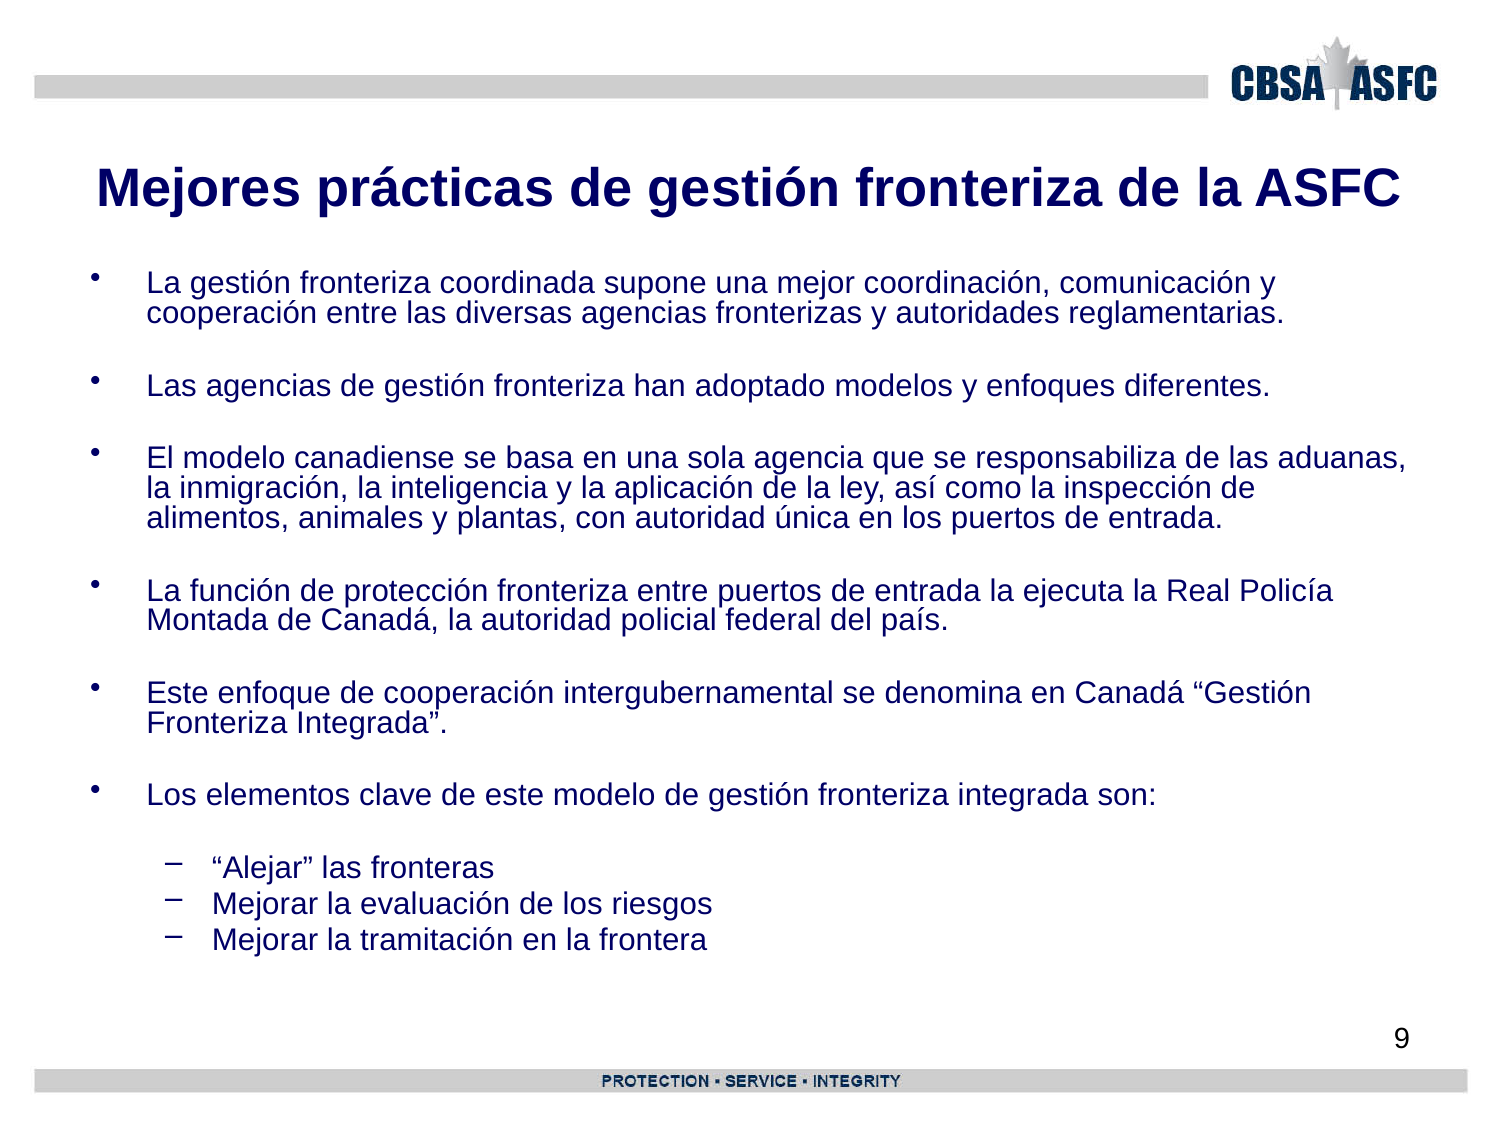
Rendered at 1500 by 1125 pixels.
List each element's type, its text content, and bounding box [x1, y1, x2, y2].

picture [0, 233, 1500, 1125]
list La gestión fronteriza coordinada supone una mejor coordinación, comunicación y cooperación entre las diversas agencias fronterizas y autoridades reglamentarias. Las agencias de gestión fronteriza han adoptado modelos y enfoques diferentes. El modelo canadiense se basa en una sola agencia que se responsabiliza de las aduanas, la inmigración, la inteligencia y la aplicación de la ley, así como la inspección de alimentos, animales y plantas, con autoridad única en los puertos de entrada. La función de protección fronteriza entre puertos de entrada la ejecuta la Real Policía Montada de Canadá, la autoridad policial federal del país. Este enfoque de cooperación intergubernamental se denomina en Canadá “Gestión Fronteriza Integrada”. Los elementos clave de este modelo de gestión fronteriza integrada son: “Alejar” las fronteras Mejorar la evaluación de los riesgos Mejorar la tramitación en la frontera [74, 262, 1426, 1006]
title Mejores prácticas de gestión fronteriza de la ASFC [0, 136, 1500, 233]
slide_number 9 [1074, 1011, 1425, 1090]
picture [0, 0, 1500, 136]
